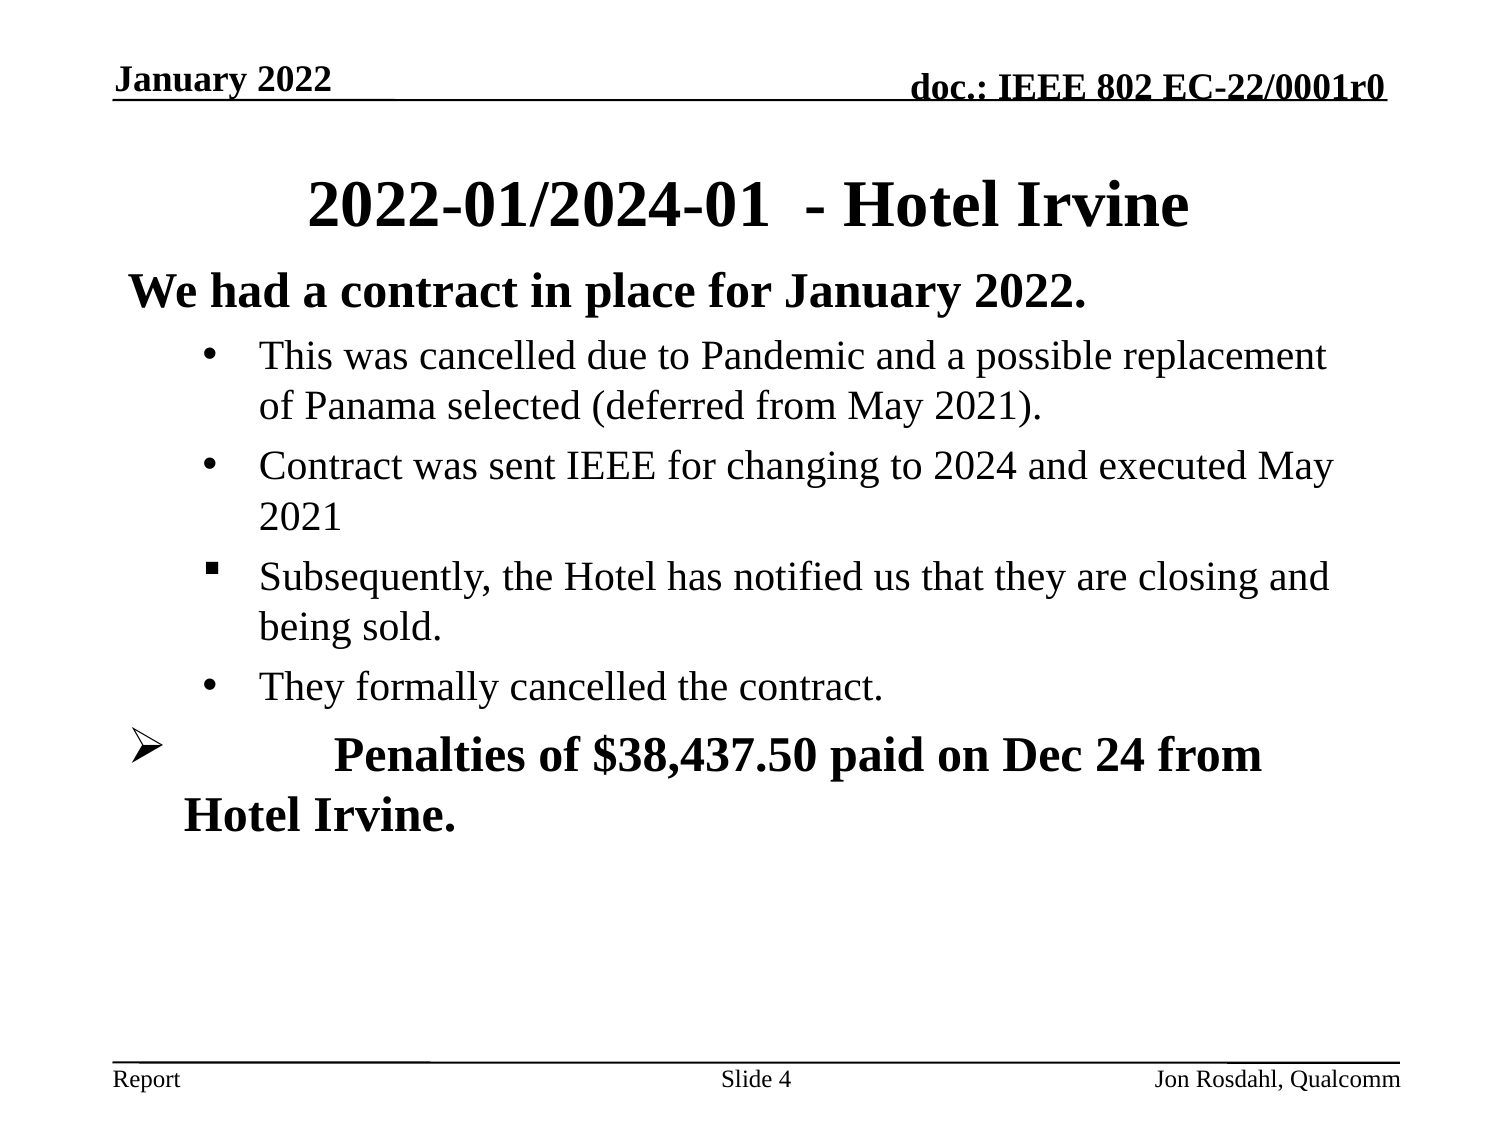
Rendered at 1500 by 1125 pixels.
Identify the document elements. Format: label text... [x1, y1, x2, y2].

footer Jon Rosdahl, Qualcomm [878, 1061, 1402, 1093]
title 2022-01/2024-01 - Hotel Irvine [112, 112, 1388, 249]
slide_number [114, 54, 423, 100]
list We had a contract in place for January 2022. This was cancelled due to Pandemic and a possible replacement of Panama selected (deferred from May 2021). Contract was sent IEEE for changing to 2024 and executed May 2021 Subsequently, the Hotel has notified us that they are closing and being sold. They formally cancelled the contract. Penalties of $38,437.50 paid on Dec 24 from Hotel Irvine. [112, 249, 1388, 1063]
slide_number Slide 4 [712, 1061, 800, 1123]
